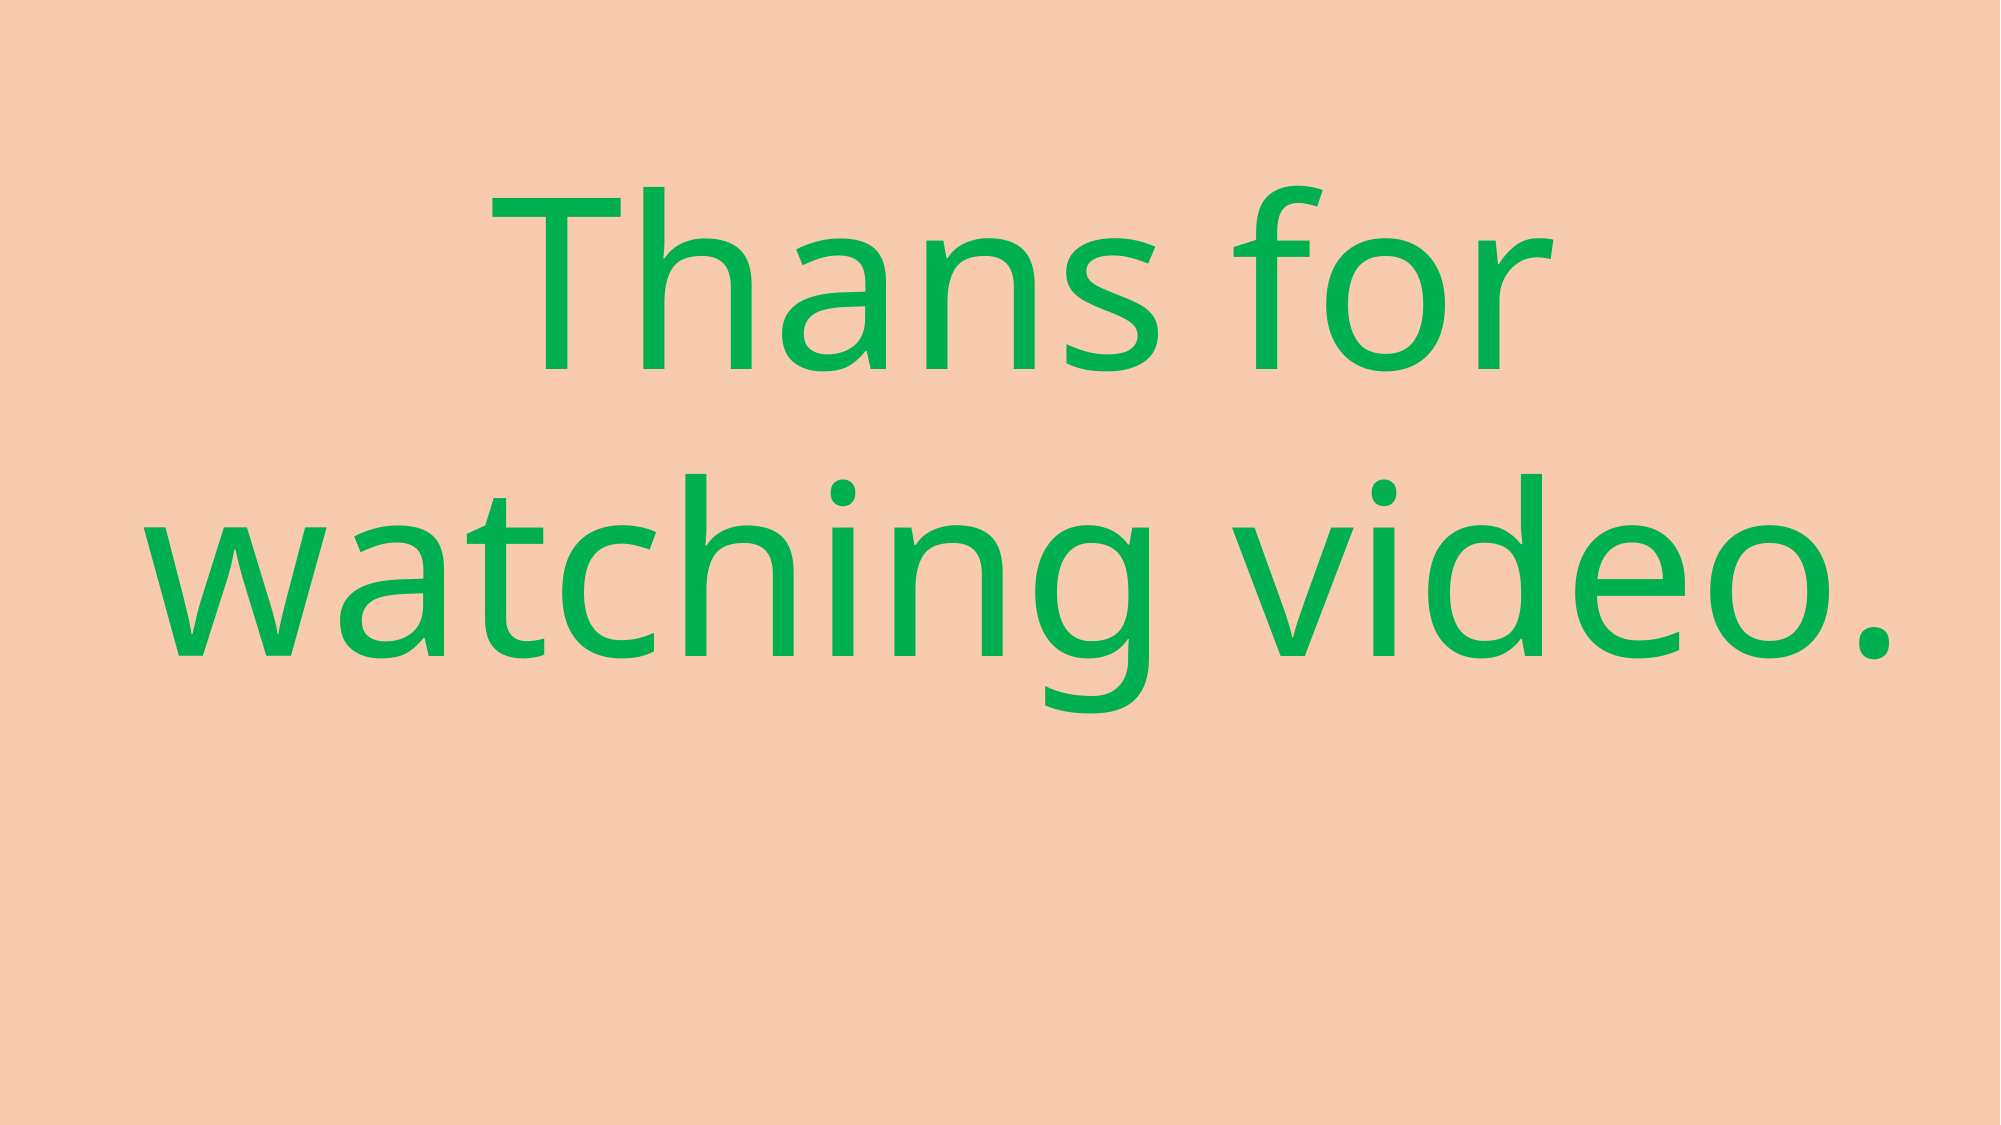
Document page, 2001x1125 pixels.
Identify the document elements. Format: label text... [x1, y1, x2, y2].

text_box Thans for watching video. [98, 122, 1950, 713]
